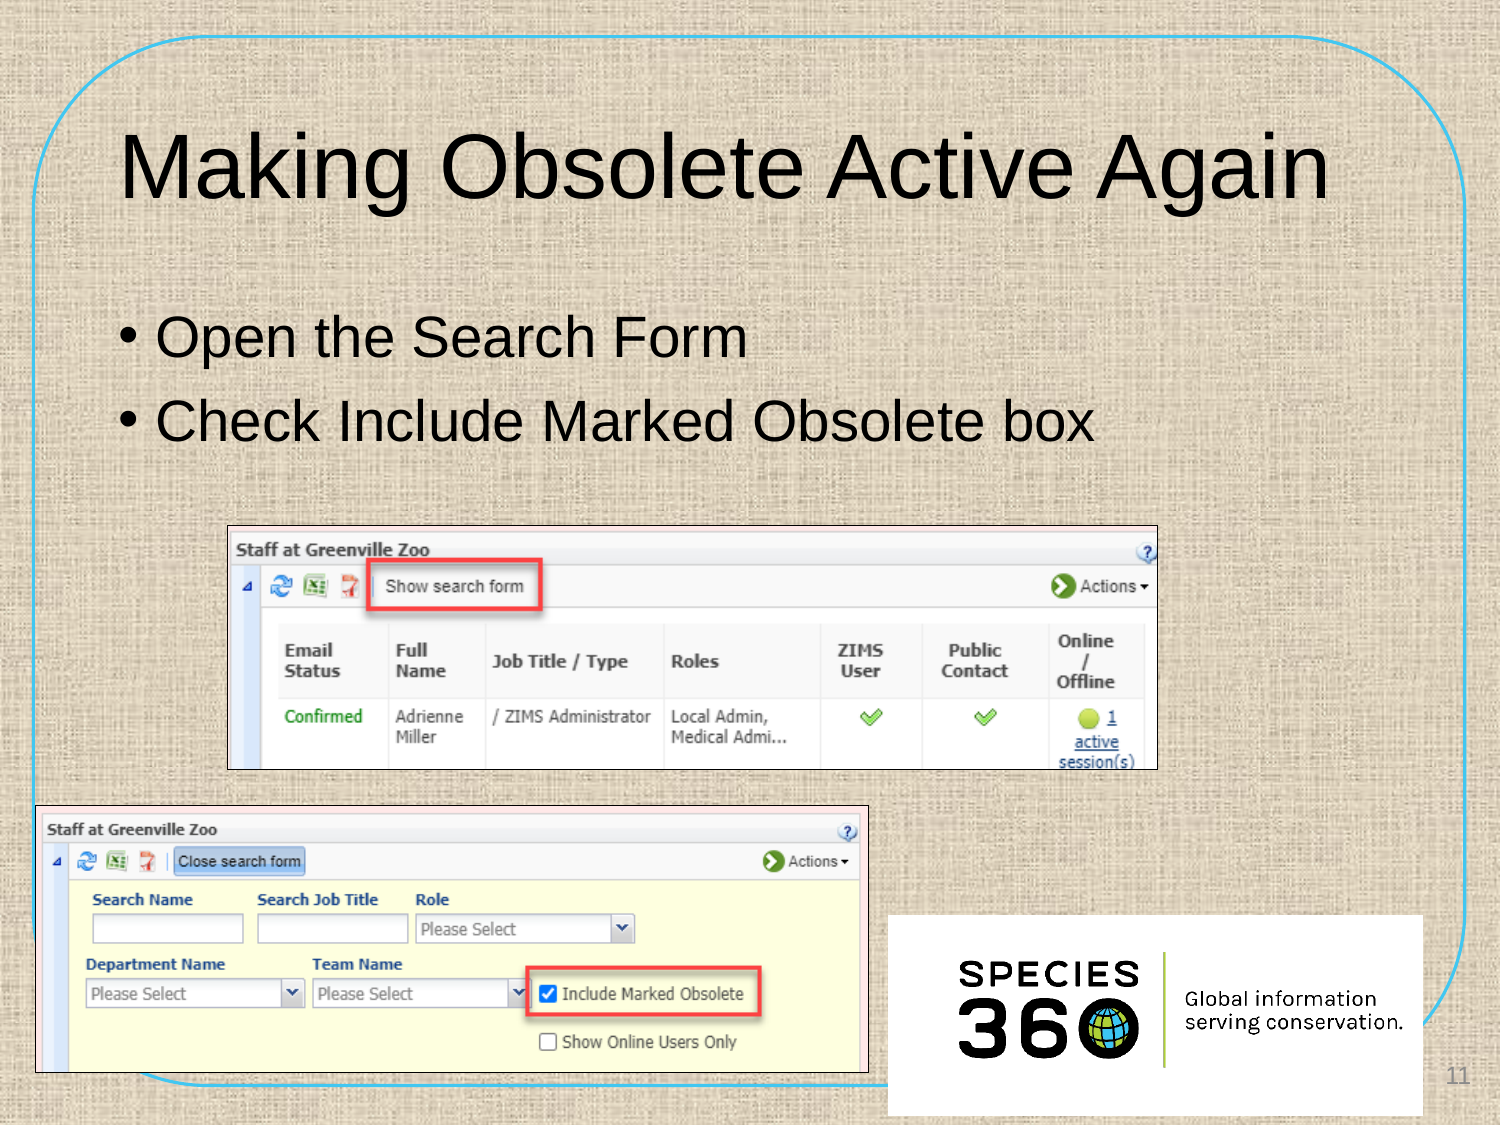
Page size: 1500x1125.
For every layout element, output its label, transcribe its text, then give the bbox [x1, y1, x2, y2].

title Making Obsolete Active Again [103, 59, 1397, 278]
picture [0, 0, 1500, 1125]
slide_number 11 [1148, 1044, 1487, 1105]
list Open the Search Form Check Include Marked Obsolete box [103, 299, 1397, 1014]
